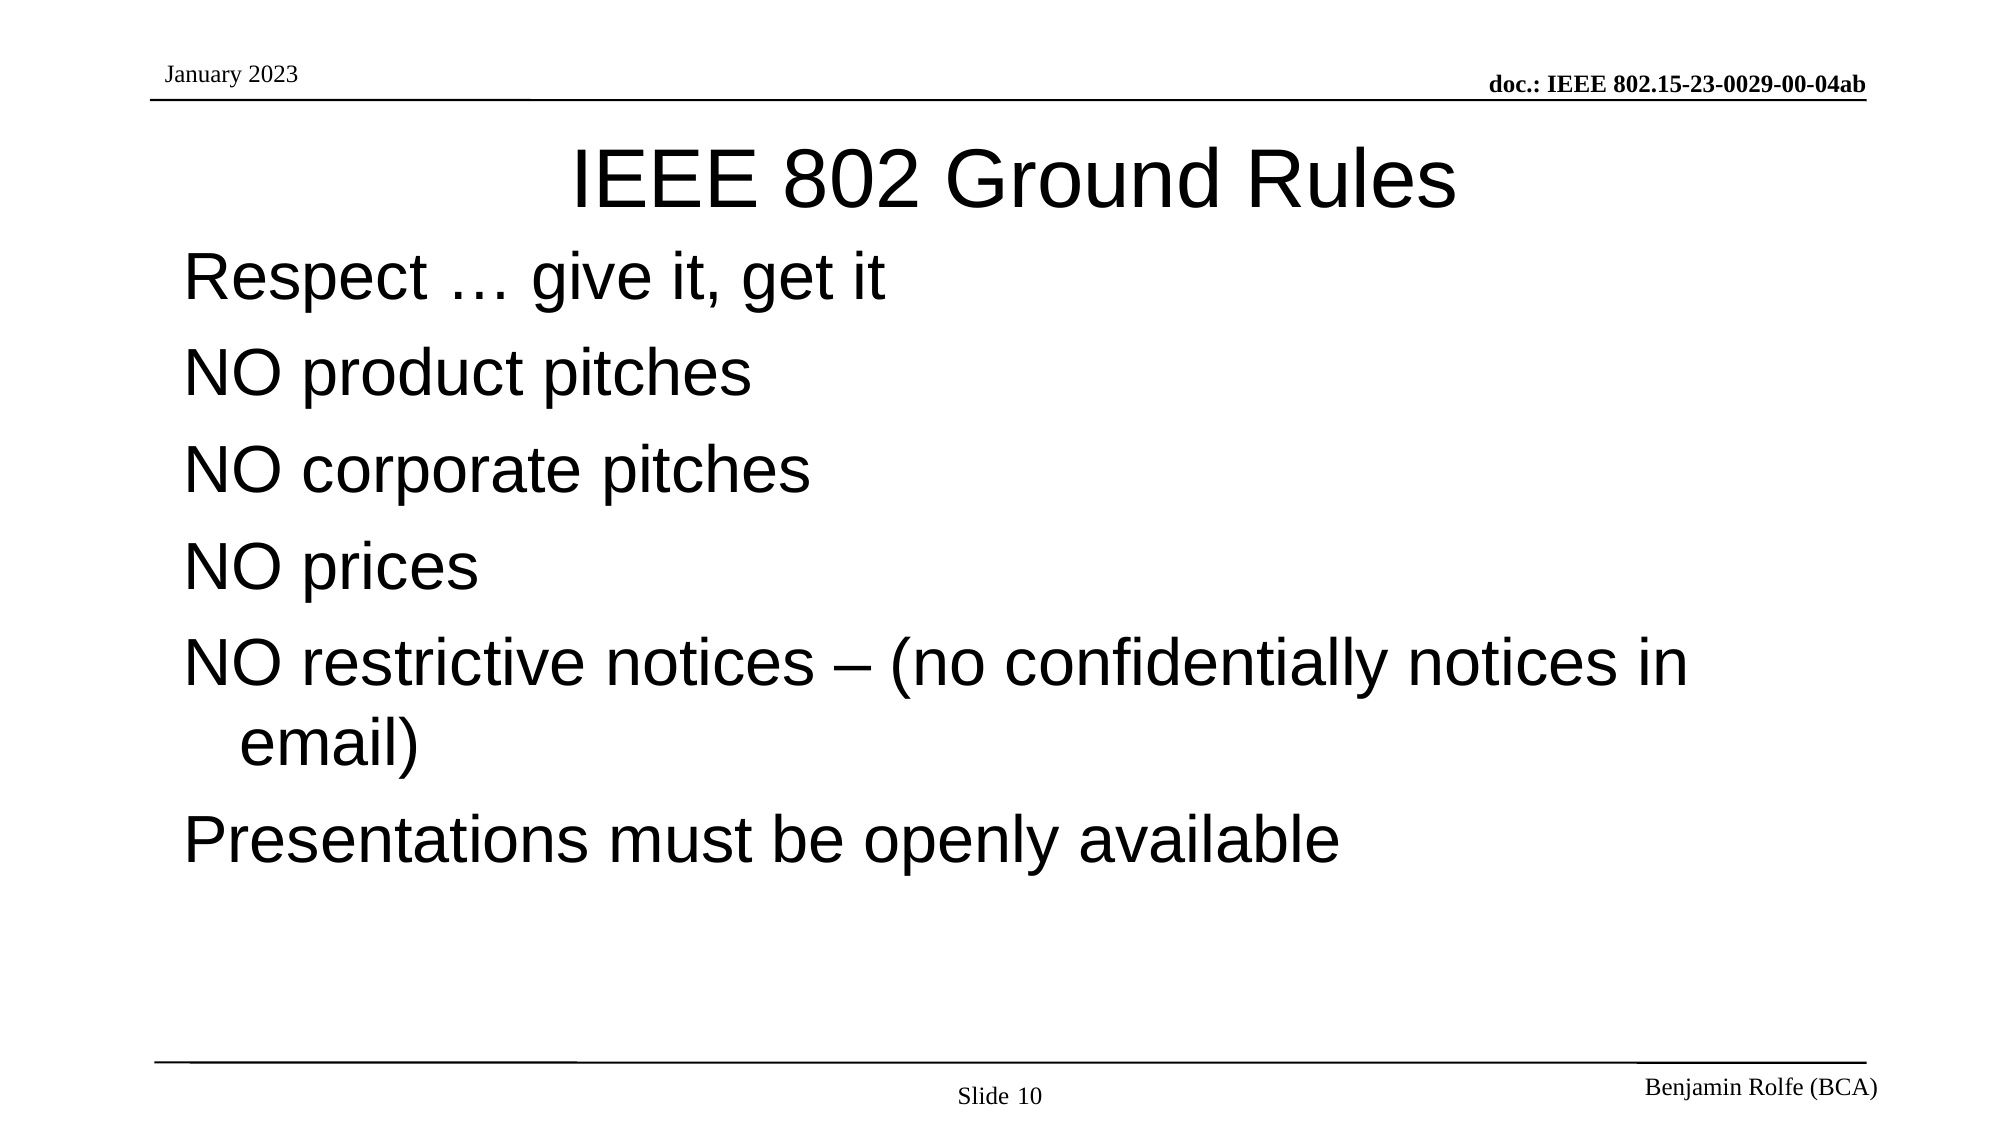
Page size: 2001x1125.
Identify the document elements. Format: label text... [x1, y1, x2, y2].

list Respect … give it, get it NO product pitches NO corporate pitches NO prices NO restrictive notices – (no confidentially notices in email) Presentations must be openly available [167, 224, 1867, 1024]
title IEEE 802 Ground Rules [165, 112, 1864, 237]
slide_number Slide 10 [940, 1070, 1060, 1111]
